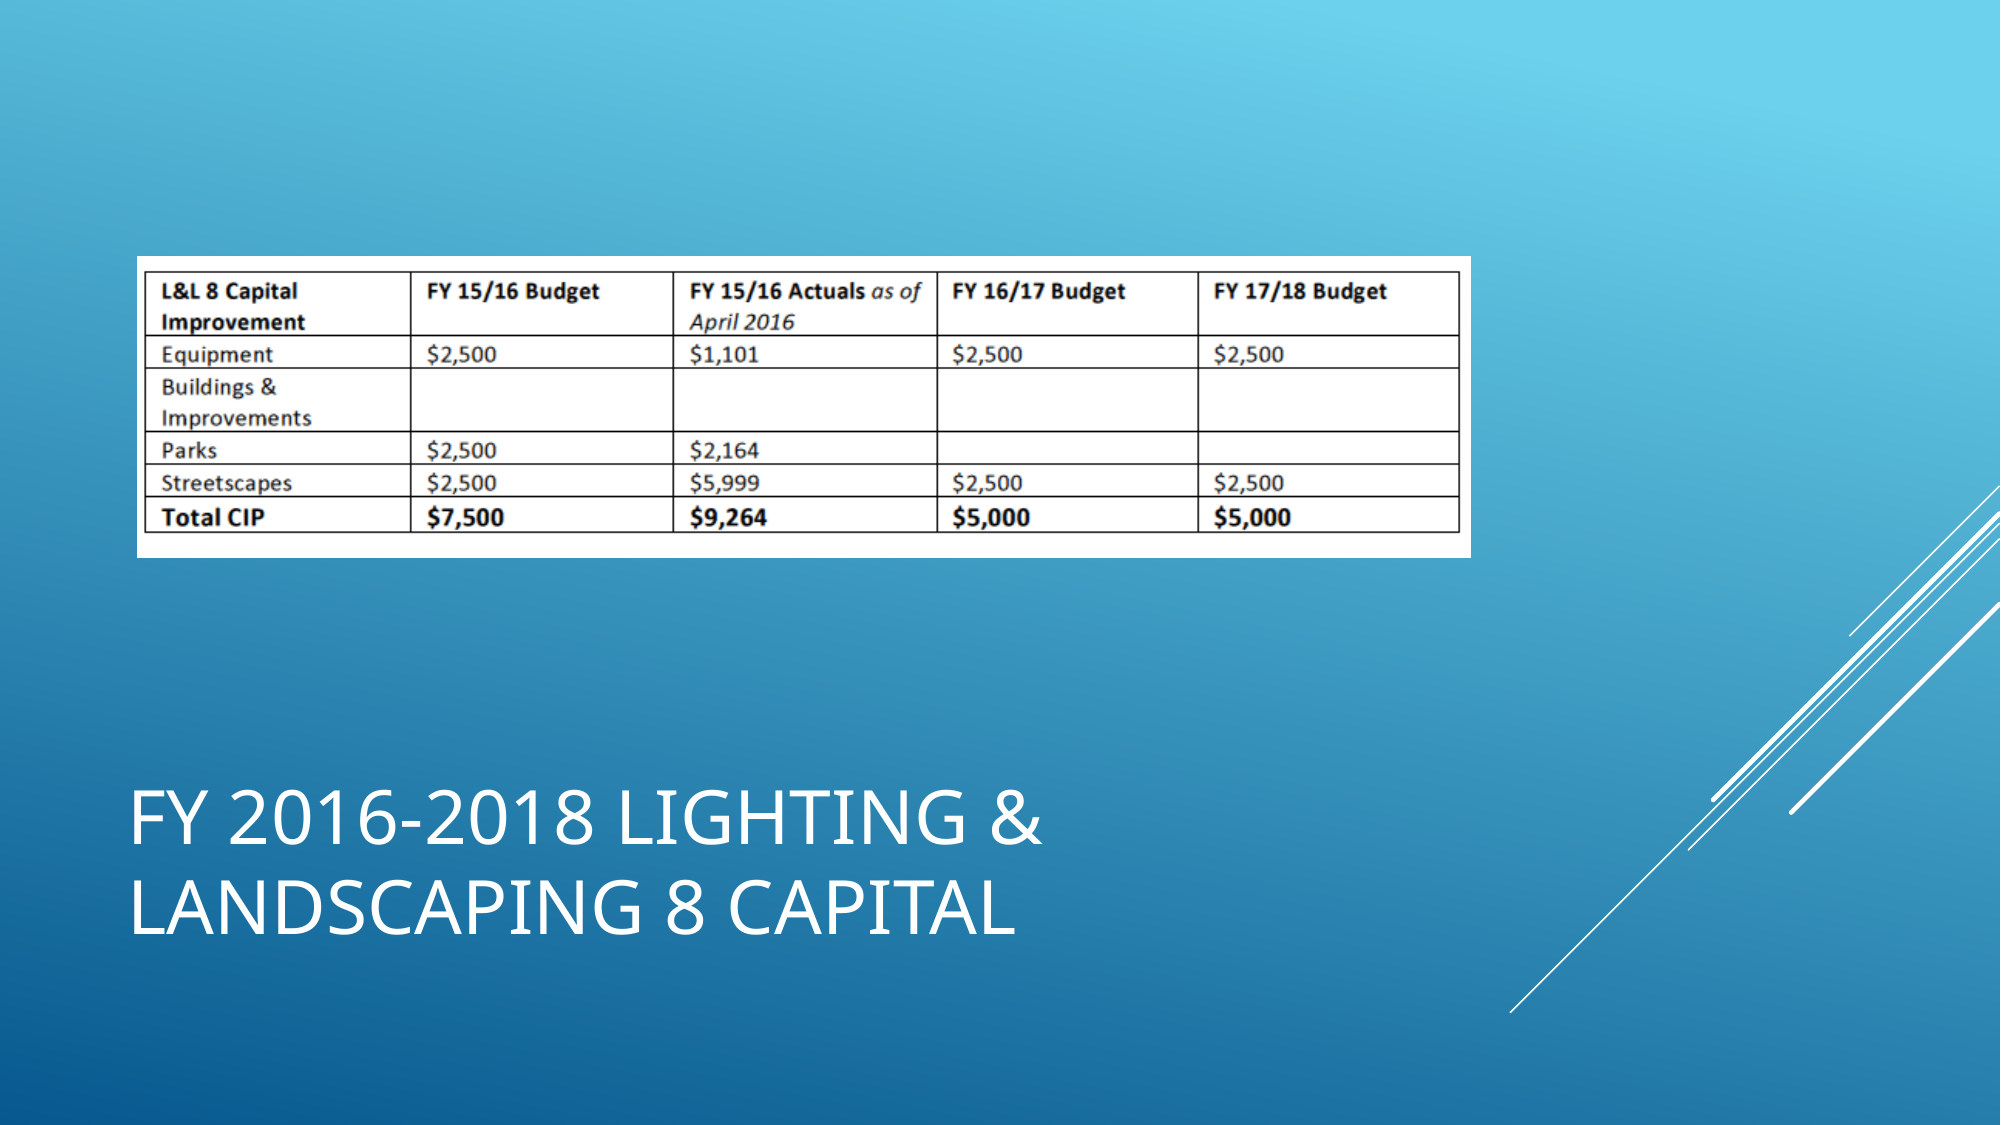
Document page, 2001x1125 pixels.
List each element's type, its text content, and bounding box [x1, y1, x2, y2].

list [136, 256, 1471, 558]
title FY 2016-2018 Lighting & Landscaping 8 Capital [112, 736, 1513, 984]
